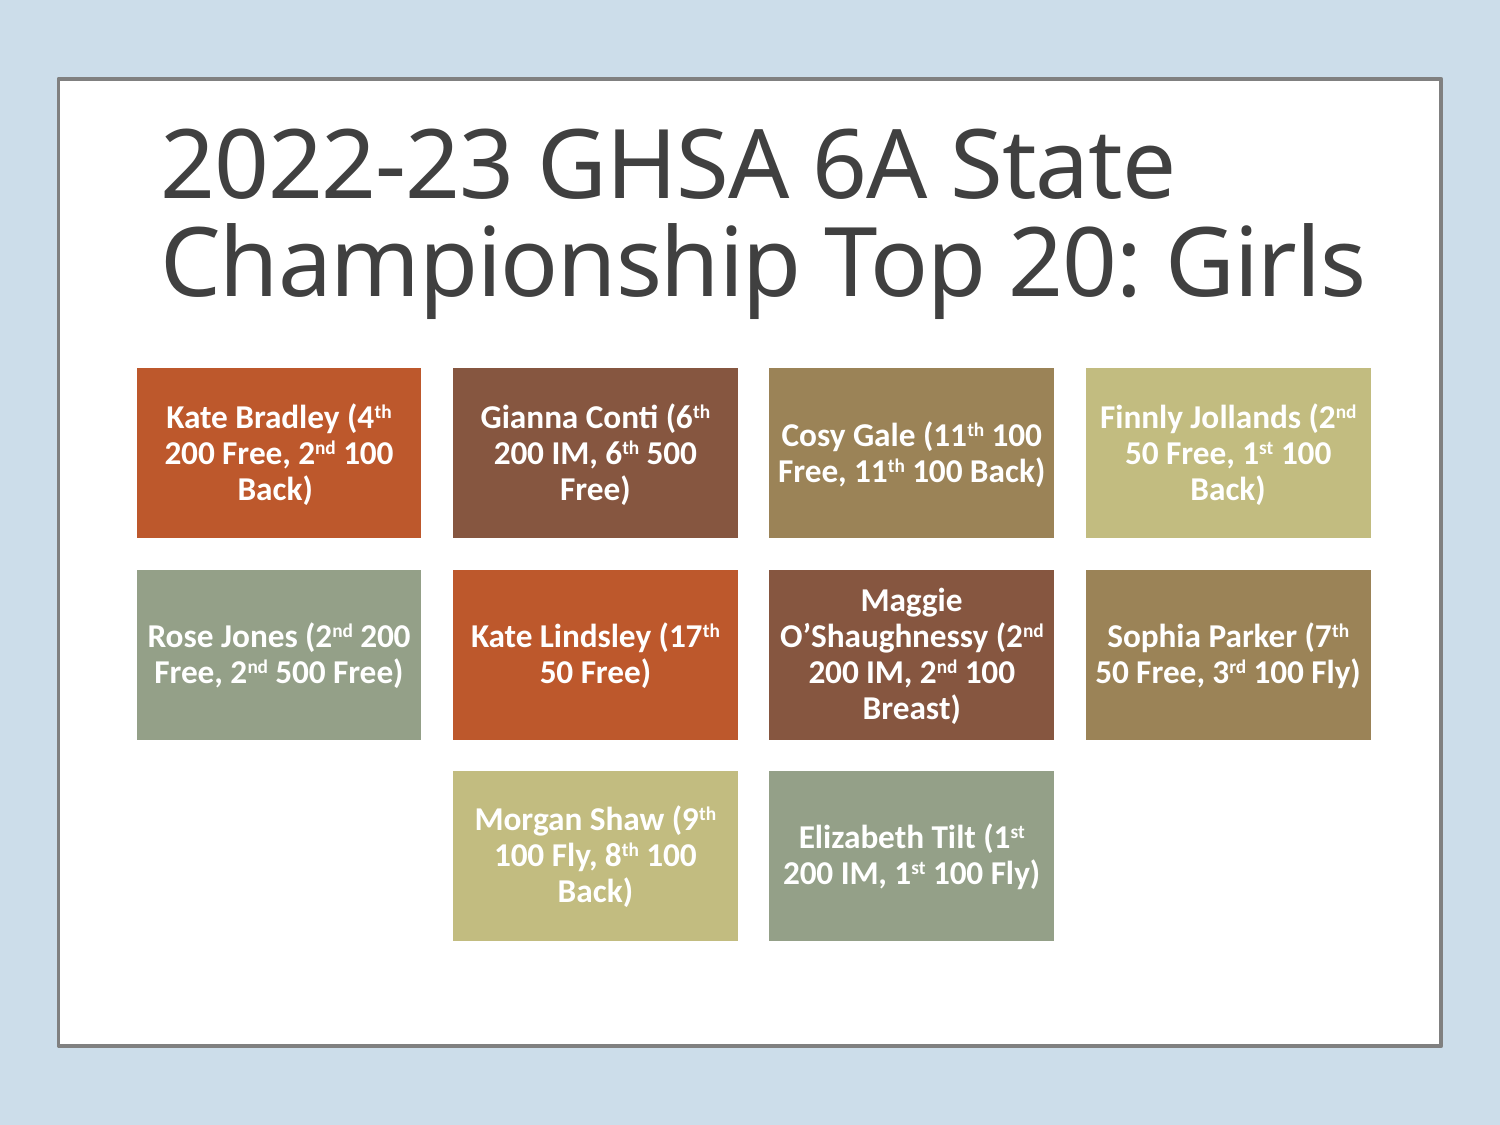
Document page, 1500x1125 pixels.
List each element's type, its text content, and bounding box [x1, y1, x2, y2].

text_box [0, 0, 1500, 1125]
text_box [57, 77, 1442, 1048]
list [134, 343, 1373, 966]
title 2022-23 GHSA 6A State Championship Top 20: Girls [145, 85, 1383, 324]
